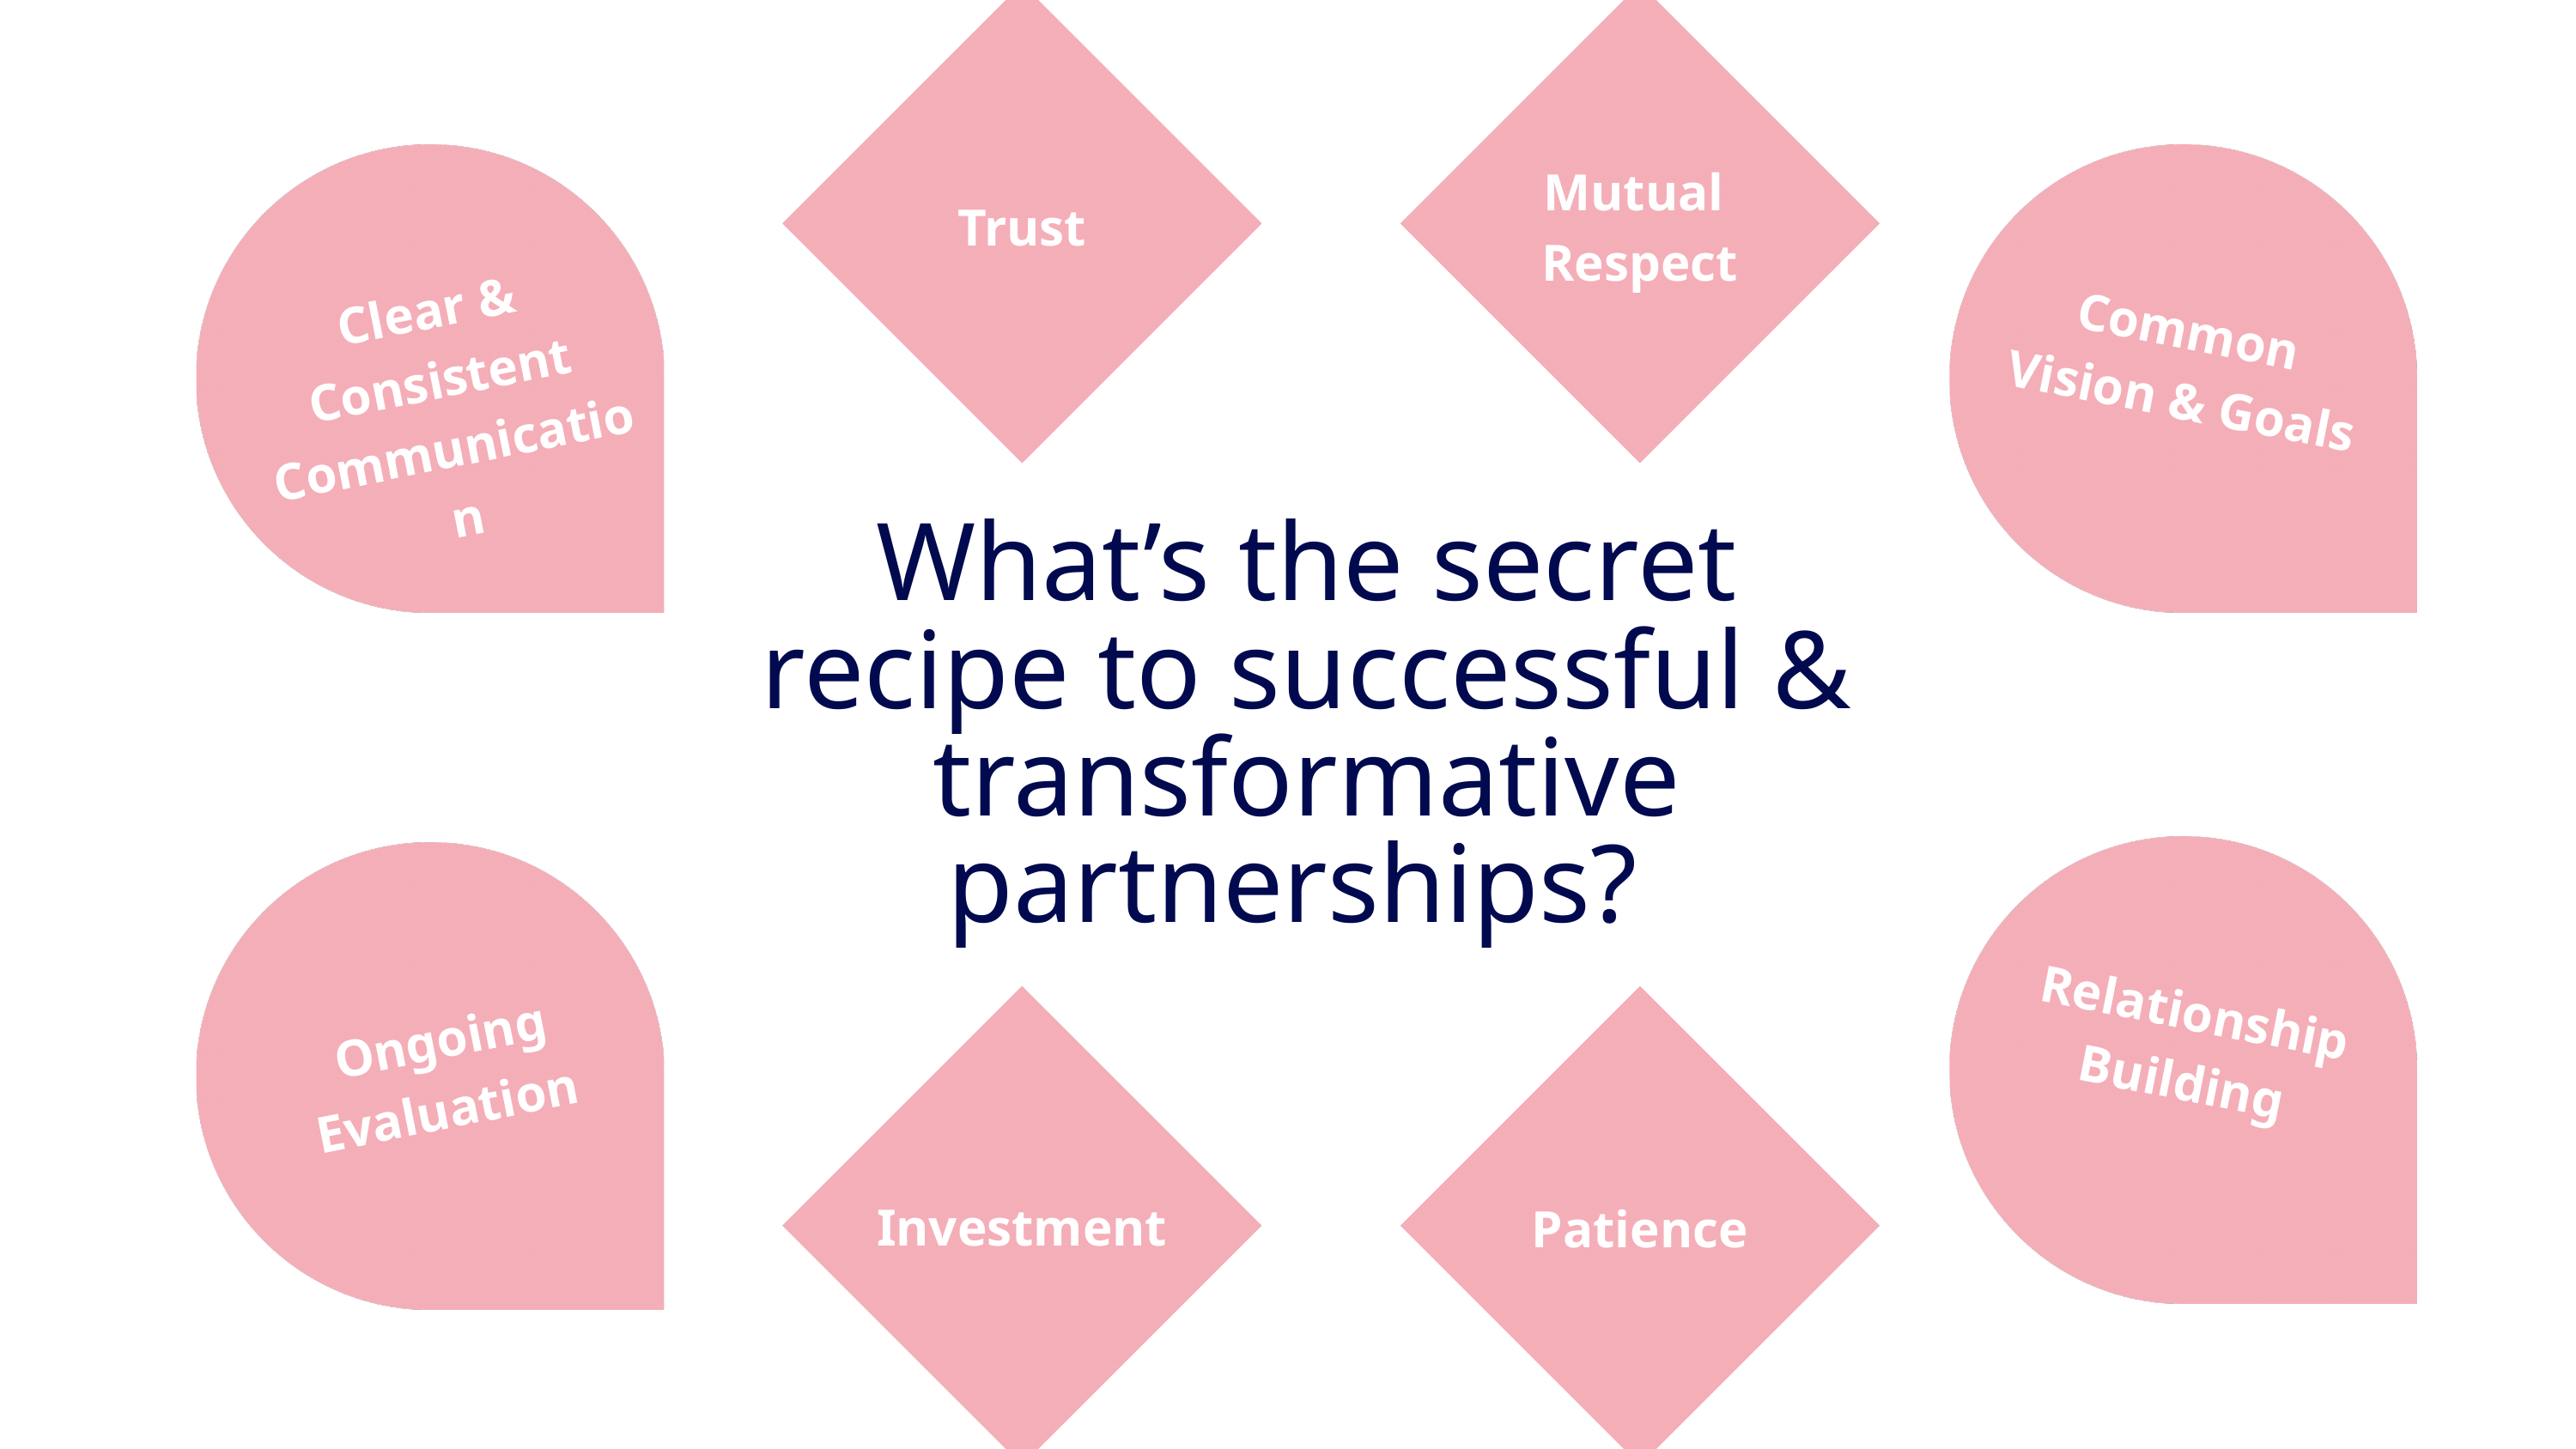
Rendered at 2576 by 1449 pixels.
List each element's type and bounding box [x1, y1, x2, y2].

text_box [900, 0, 1145, 106]
text_box [907, 1350, 1138, 1449]
text_box [1518, 0, 1762, 106]
text_box [1525, 1350, 1755, 1449]
text_box [163, 107, 2451, 1341]
